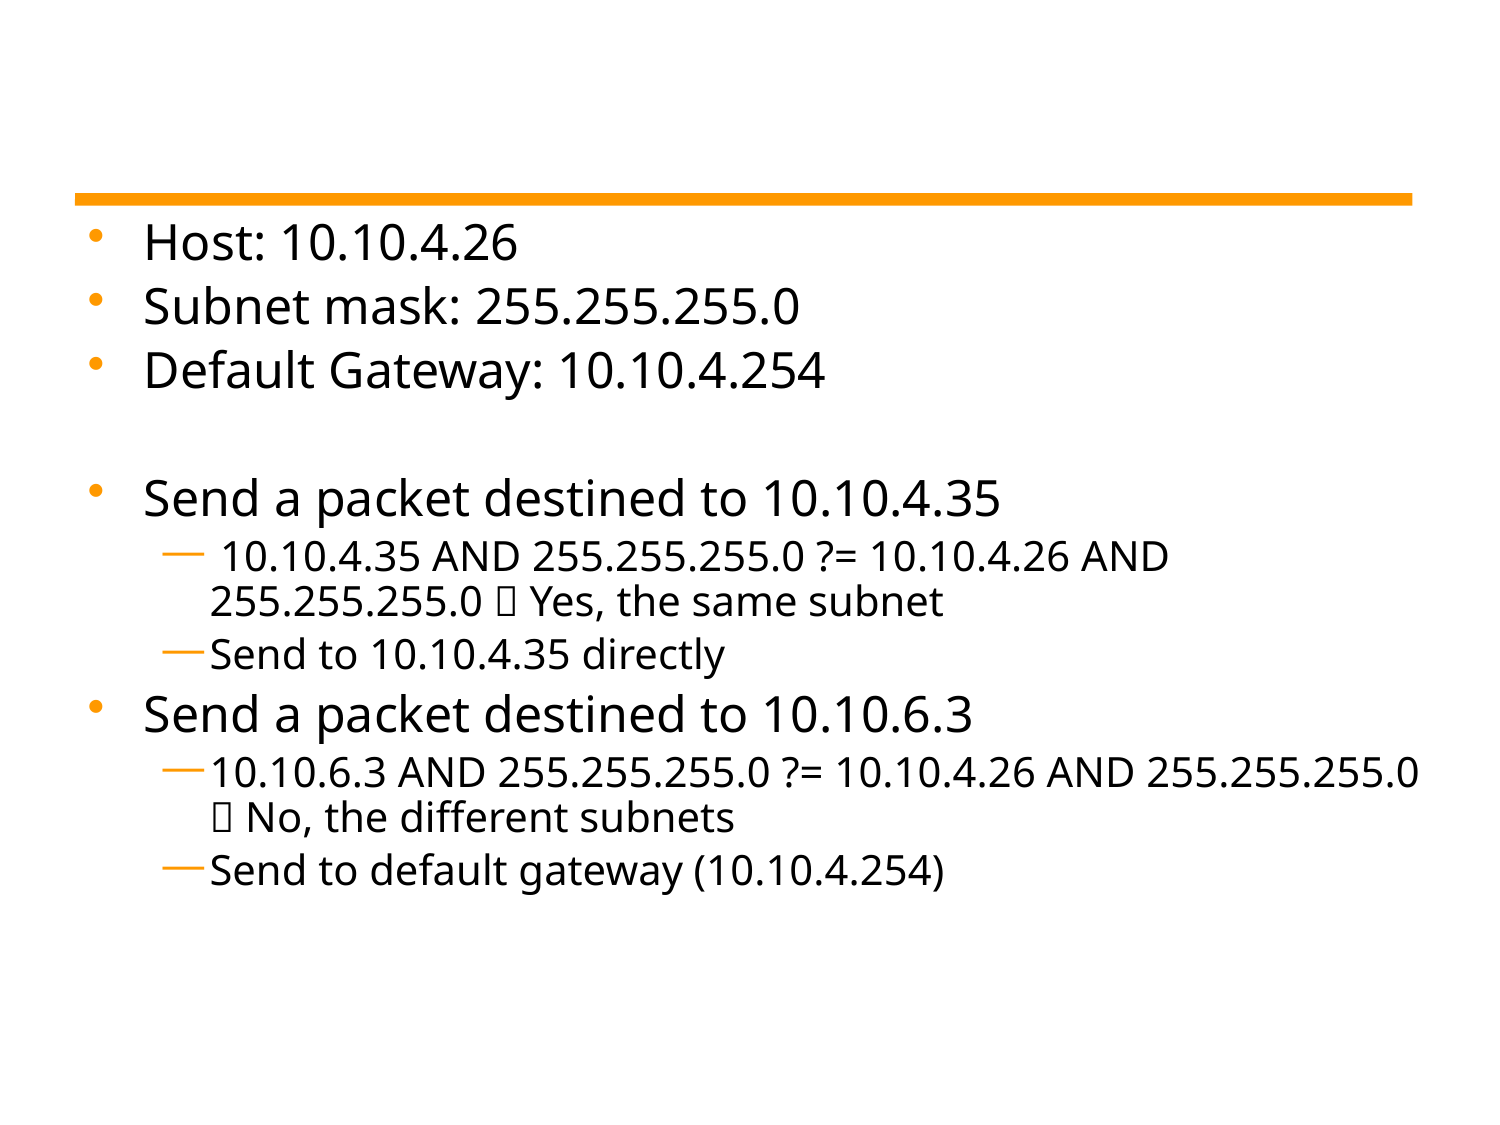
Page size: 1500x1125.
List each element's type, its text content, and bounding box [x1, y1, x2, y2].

list Host: 10.10.4.26 Subnet mask: 255.255.255.0 Default Gateway: 10.10.4.254 Send a packet destined to 10.10.4.35 10.10.4.35 AND 255.255.255.0 ?= 10.10.4.26 AND 255.255.255.0  Yes, the same subnet Send to 10.10.4.35 directly Send a packet destined to 10.10.6.3 10.10.6.3 AND 255.255.255.0 ?= 10.10.4.26 AND 255.255.255.0  No, the different subnets Send to default gateway (10.10.4.254) [72, 209, 1455, 979]
